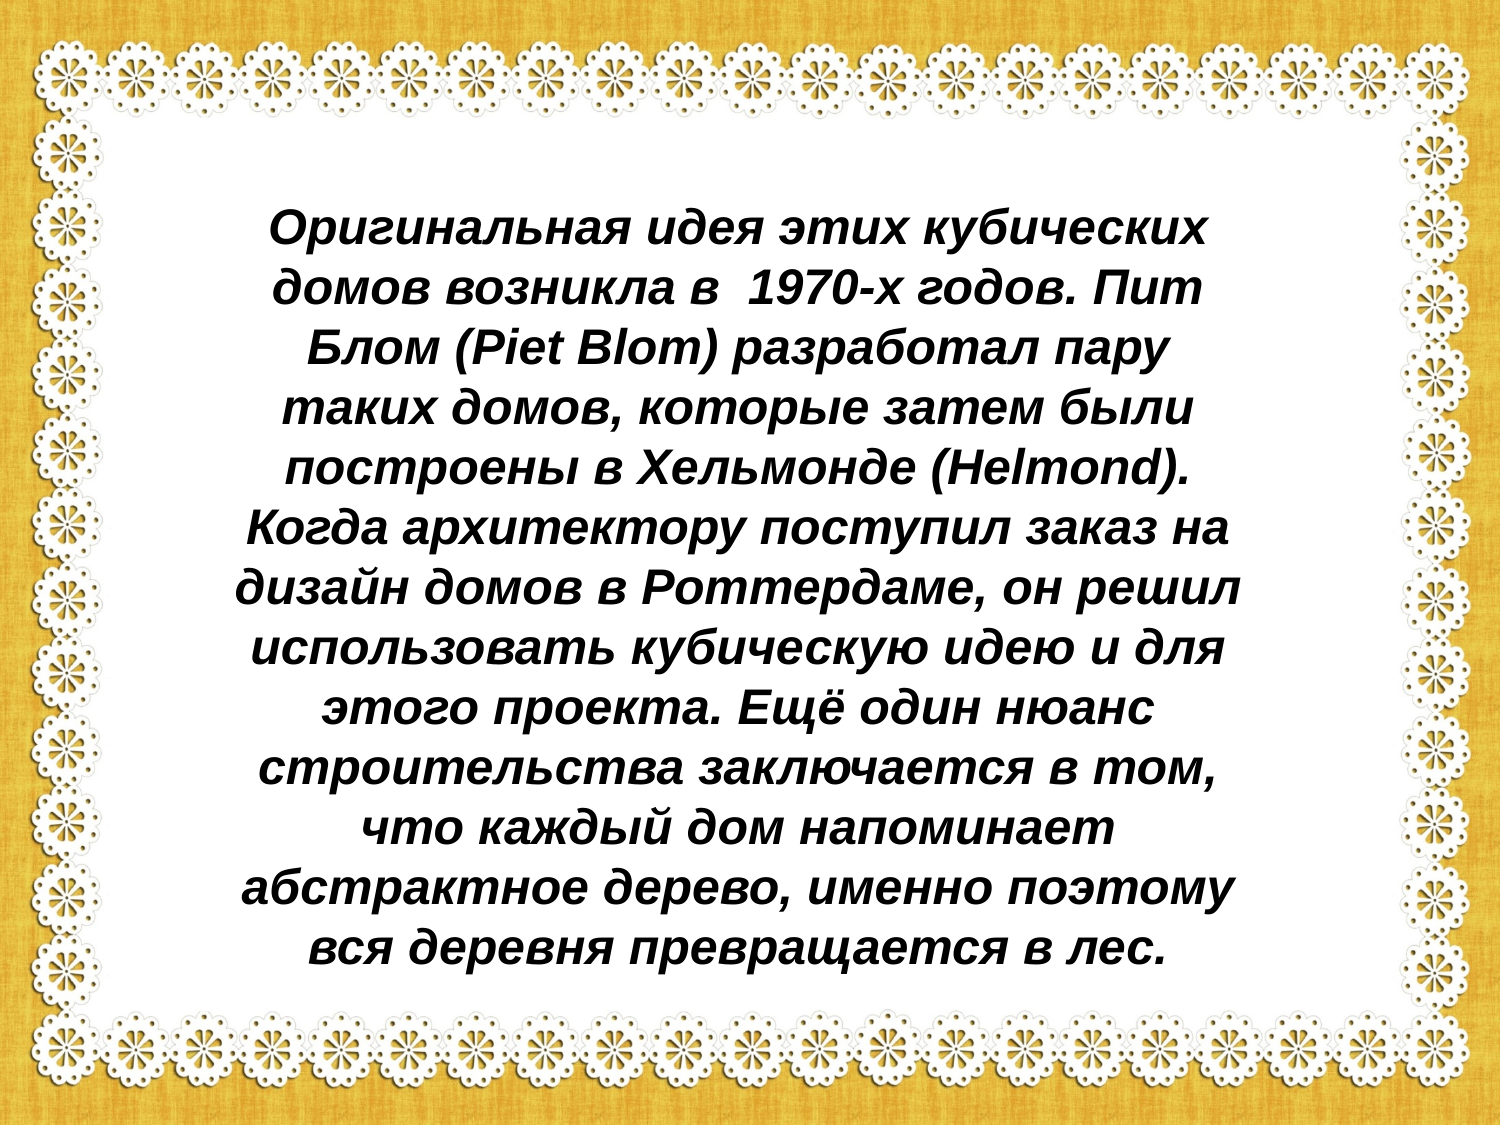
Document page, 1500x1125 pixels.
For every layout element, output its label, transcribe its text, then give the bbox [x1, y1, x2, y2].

text_box Оригинальная идея этих кубических домов возникла в 1970-х годов. Пит Блом (Piet Blom) разработал пару таких домов, которые затем были построены в Хельмонде (Helmond). Когда архитектору поступил заказ на дизайн домов в Роттердаме, он решил использовать кубическую идею и для этого проекта. Ещё один нюанс строительства заключается в том, что каждый дом напоминает абстрактное дерево, именно поэтому вся деревня превращается в лес. [210, 187, 1266, 983]
picture [0, 0, 1500, 1125]
